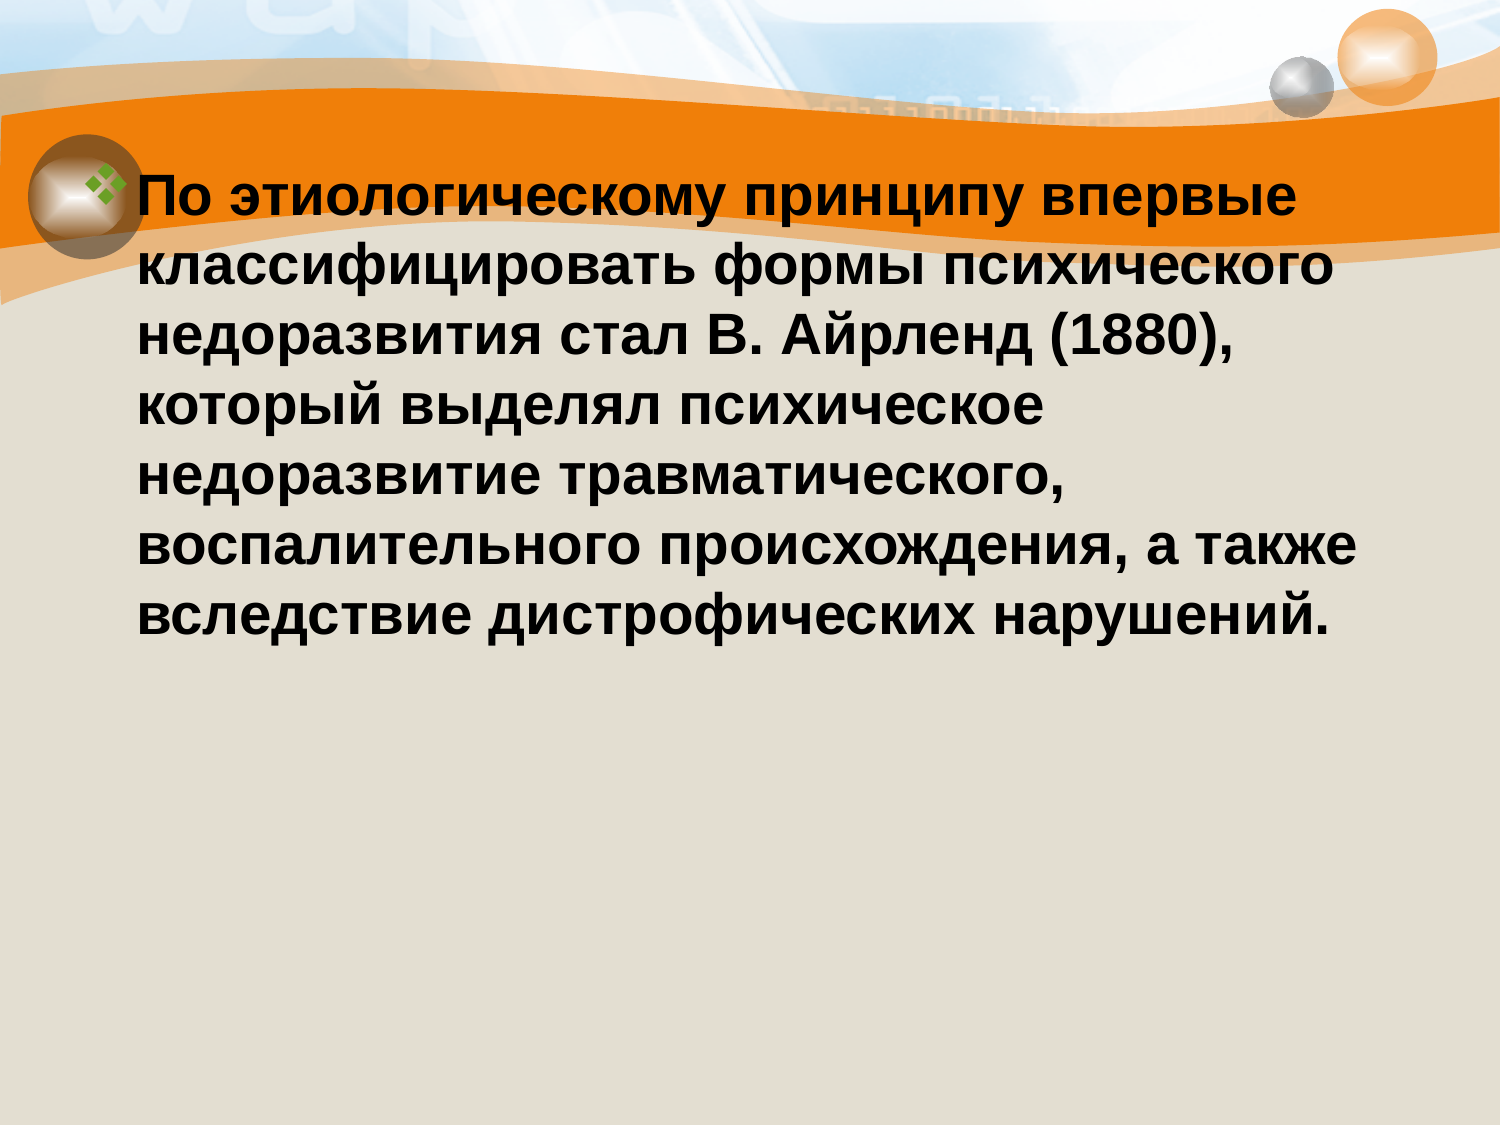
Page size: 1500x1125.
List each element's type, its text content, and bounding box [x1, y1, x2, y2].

list По этиологическому принципу впервые классифицировать формы психического недоразвития стал В. Айрленд (1880), который выделял психическое недоразвитие травматического, воспалительного происхождения, а также вследствие дистрофических нарушений. [64, 148, 1439, 1036]
picture [0, 0, 1500, 113]
